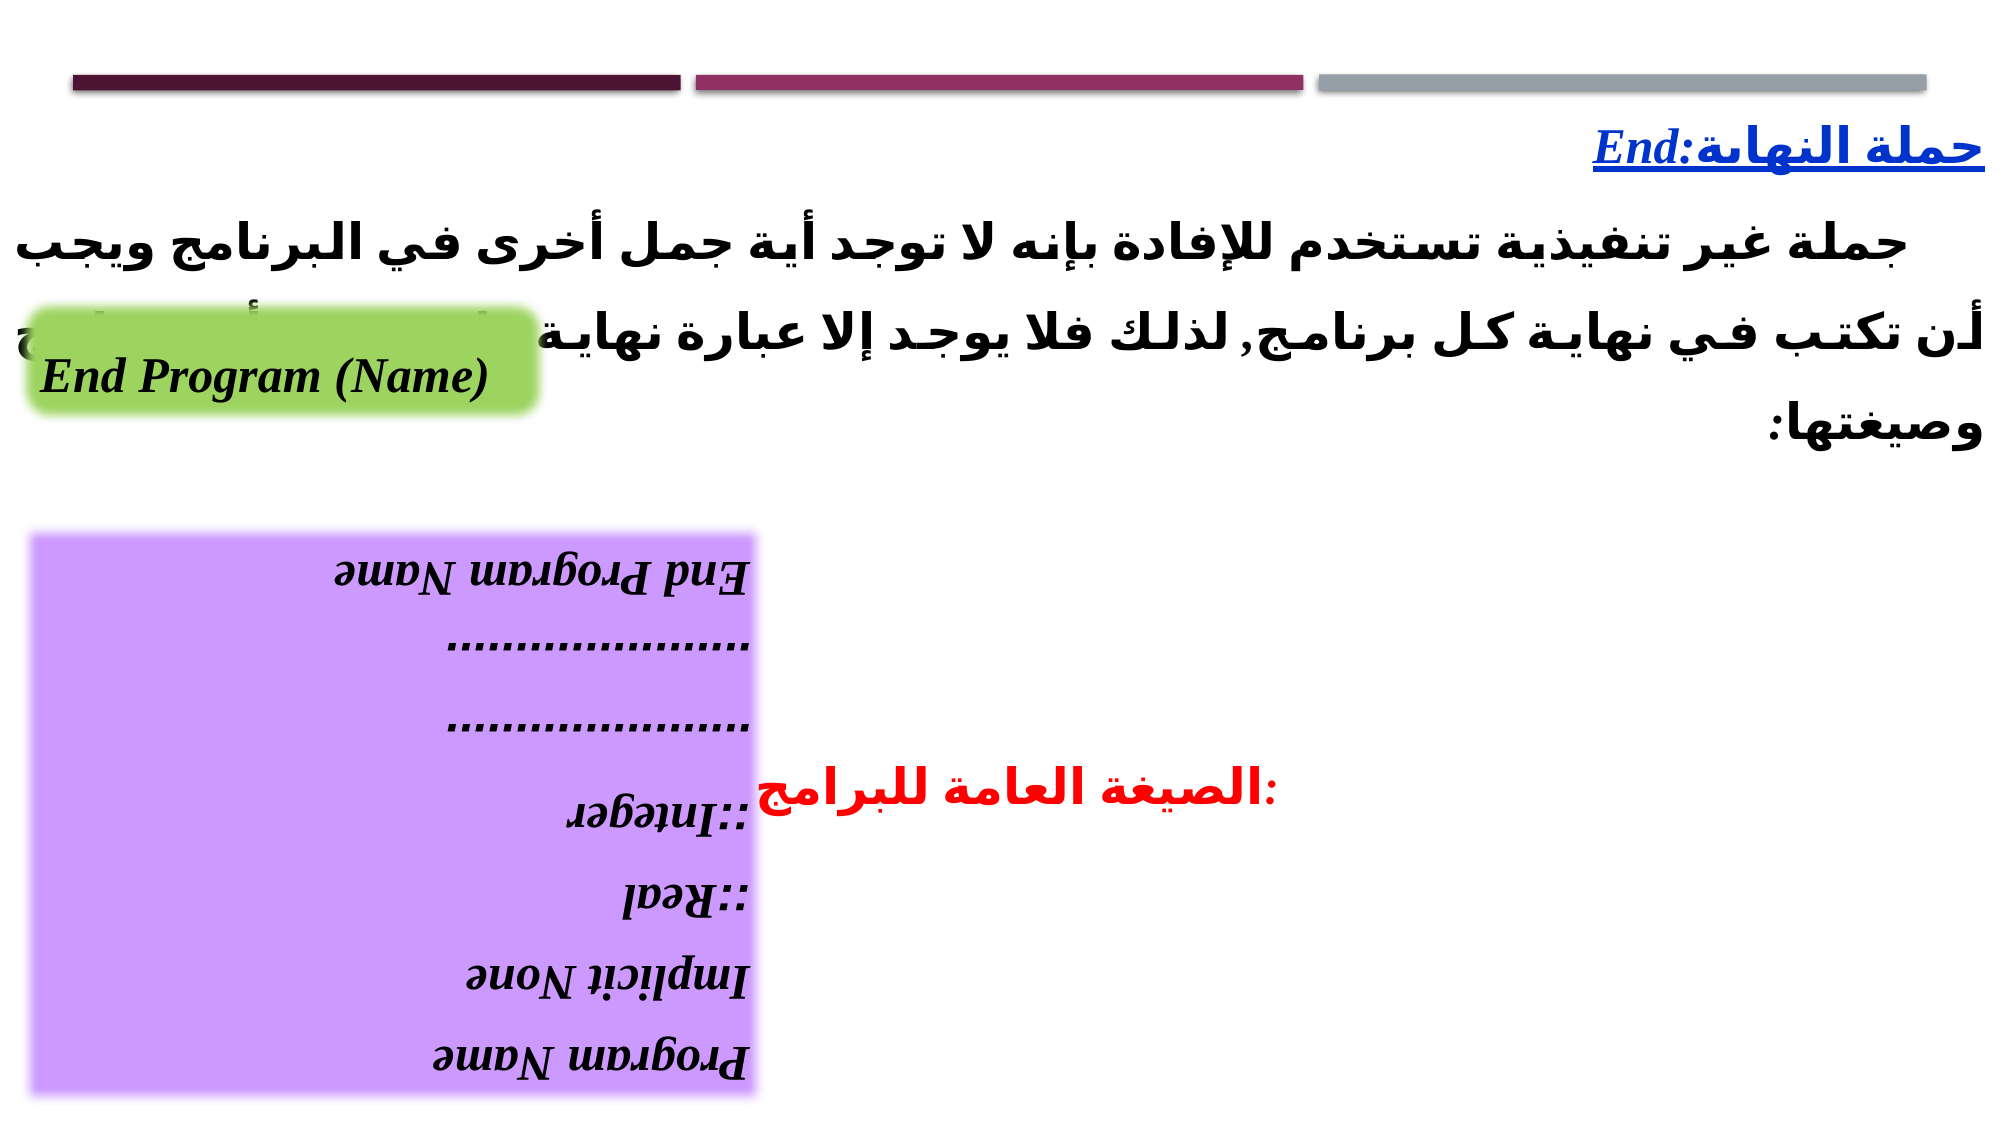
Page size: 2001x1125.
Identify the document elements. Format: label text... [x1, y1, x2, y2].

text_box جملة غير تنفيذية تستخدم للإفادة بإنه لا توجد أية جمل أخرى في البرنامج ويجب أن تكتب في نهاية كل برنامج, لذلك فلا يوجد إلا عبارة نهاية واحدة في أي برنامج وصيغتها: [0, 172, 2000, 457]
text_box الصيغة العامة للبرامج: [270, 717, 1293, 822]
text_box Program Name Implicit None Real:: Integer:: ...................... ...................... End Program Name [38, 540, 749, 1089]
text_box End Program (Name) [29, 309, 538, 414]
text_box جملة النهاية:End [999, 75, 2000, 172]
